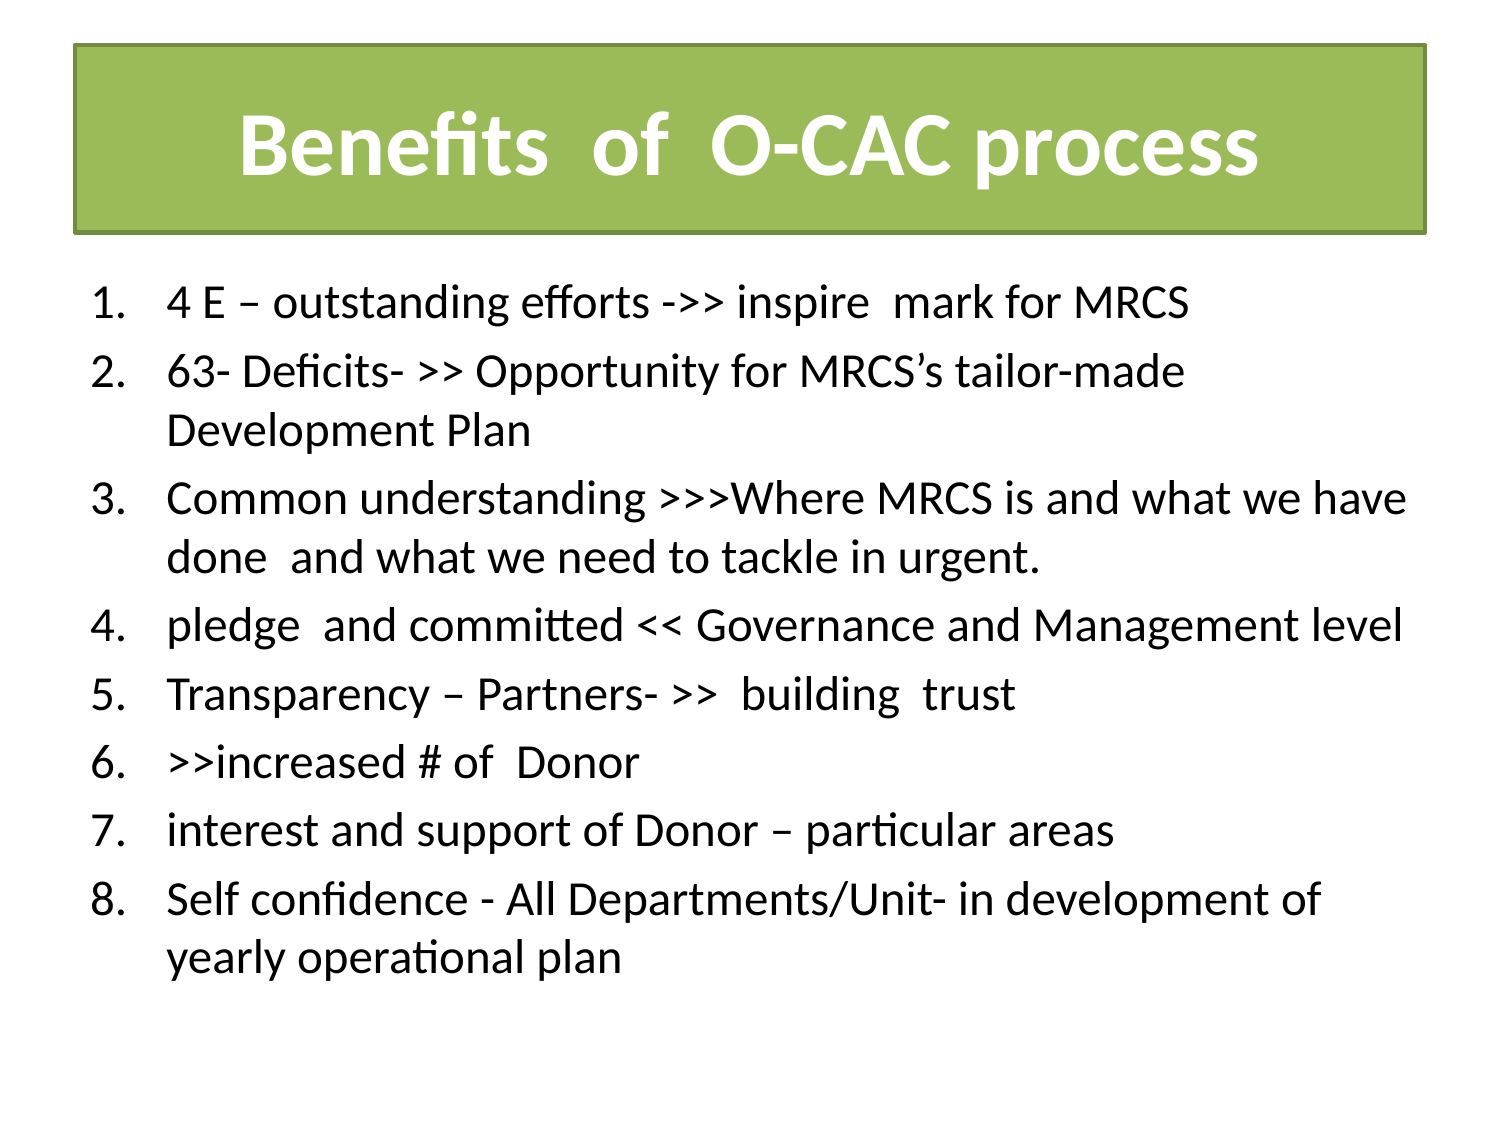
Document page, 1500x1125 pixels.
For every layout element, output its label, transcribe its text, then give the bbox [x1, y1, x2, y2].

title Benefits of O-CAC process [73, 43, 1427, 235]
list 4 E – outstanding efforts ->> inspire mark for MRCS 63- Deficits- >> Opportunity for MRCS’s tailor-made Development Plan Common understanding >>>Where MRCS is and what we have done and what we need to tackle in urgent. pledge and committed << Governance and Management level Transparency – Partners- >> building trust >>increased # of Donor interest and support of Donor – particular areas Self confidence - All Departments/Unit- in development of yearly operational plan [75, 262, 1425, 1005]
